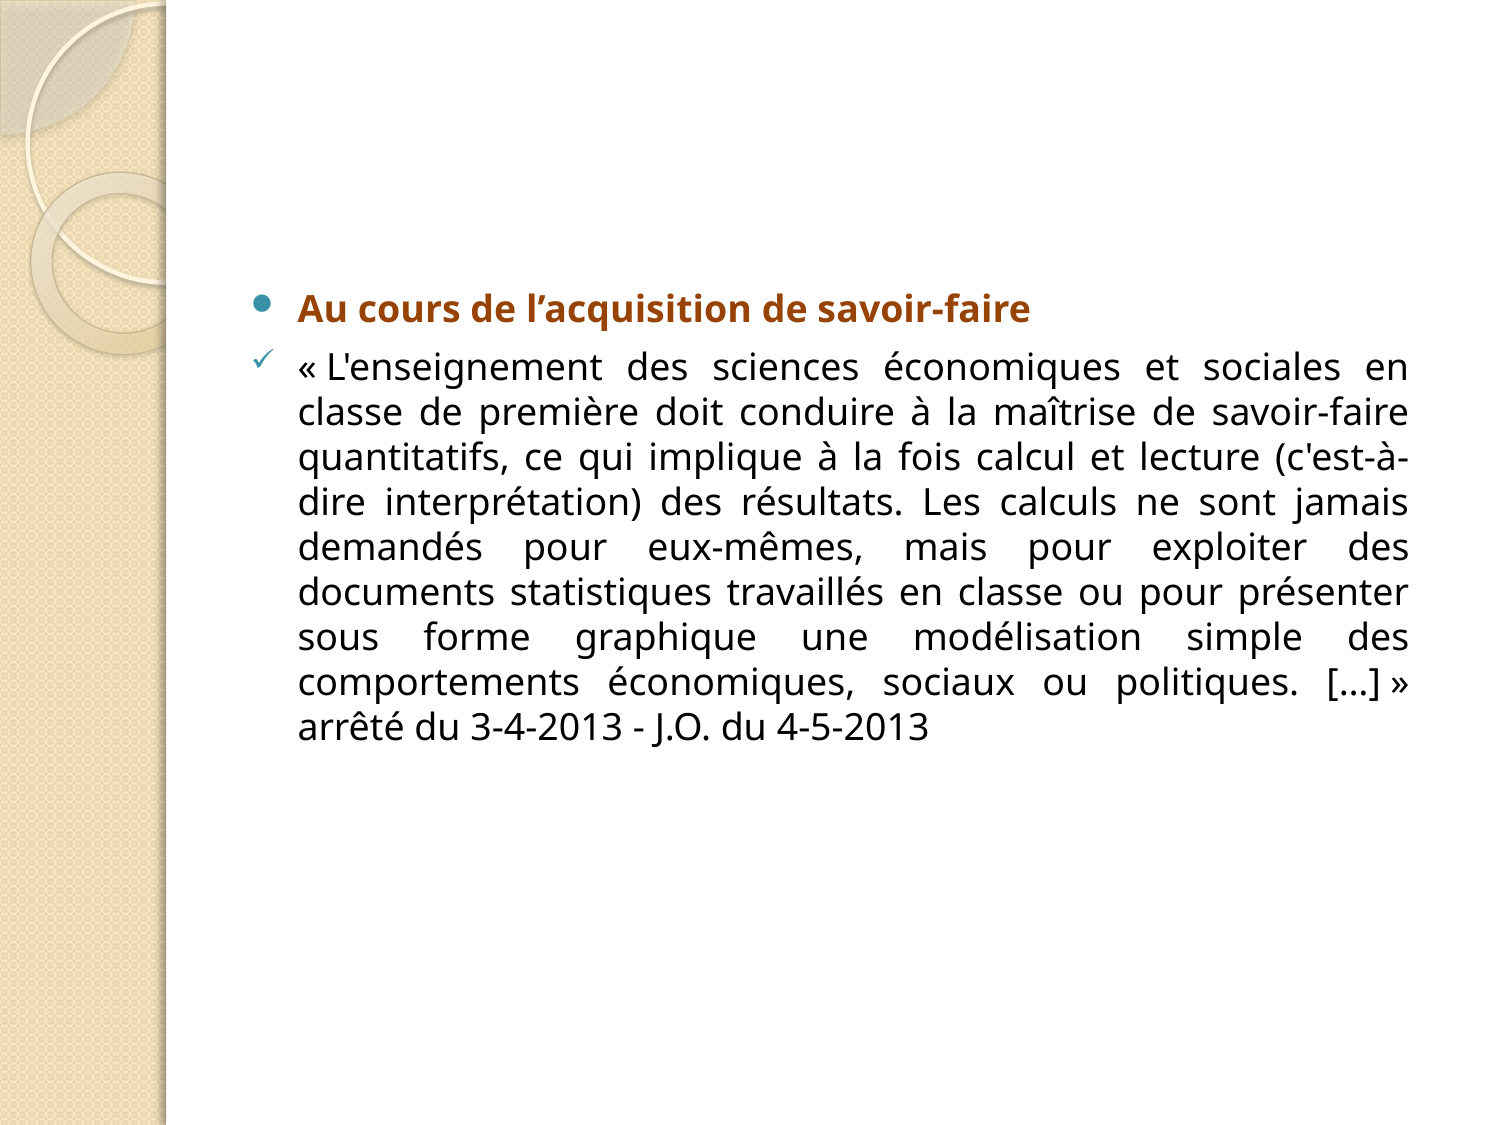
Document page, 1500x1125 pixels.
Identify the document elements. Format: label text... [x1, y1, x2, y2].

list Au cours de l’acquisition de savoir-faire « L'enseignement des sciences économiques et sociales en classe de première doit conduire à la maîtrise de savoir-faire quantitatifs, ce qui implique à la fois calcul et lecture (c'est-à-dire interprétation) des résultats. Les calculs ne sont jamais demandés pour eux-mêmes, mais pour exploiter des documents statistiques travaillés en classe ou pour présenter sous forme graphique une modélisation simple des comportements économiques, sociaux ou politiques. […] » arrêté du 3-4-2013 - J.O. du 4-5-2013 [222, 78, 1425, 1005]
